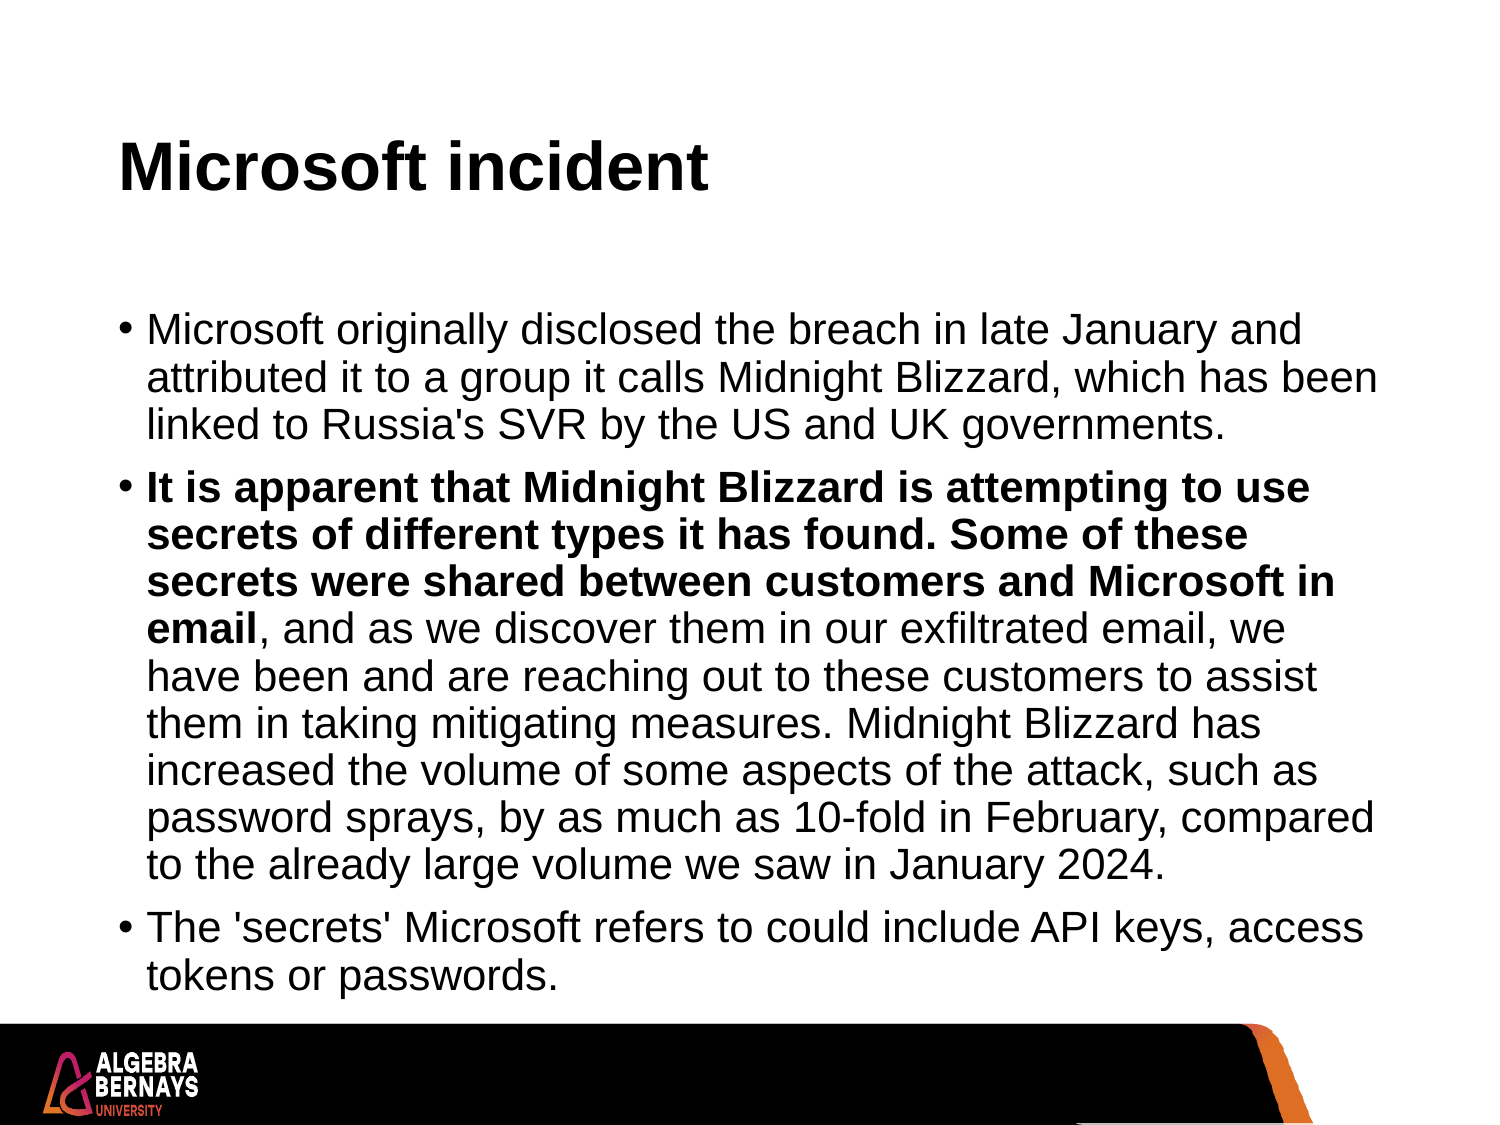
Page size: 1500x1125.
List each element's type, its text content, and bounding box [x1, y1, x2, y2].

list Microsoft originally disclosed the breach in late January and attributed it to a group it calls Midnight Blizzard, which has been linked to Russia's SVR by the US and UK governments. It is apparent that Midnight Blizzard is attempting to use secrets of different types it has found. Some of these secrets were shared between customers and Microsoft in email, and as we discover them in our exfiltrated email, we have been and are reaching out to these customers to assist them in taking mitigating measures. Midnight Blizzard has increased the volume of some aspects of the attack, such as password sprays, by as much as 10-fold in February, compared to the already large volume we saw in January 2024. The 'secrets' Microsoft refers to could include API keys, access tokens or passwords. [103, 299, 1397, 1014]
title Microsoft incident [103, 59, 1397, 278]
picture [0, 1023, 1468, 1125]
